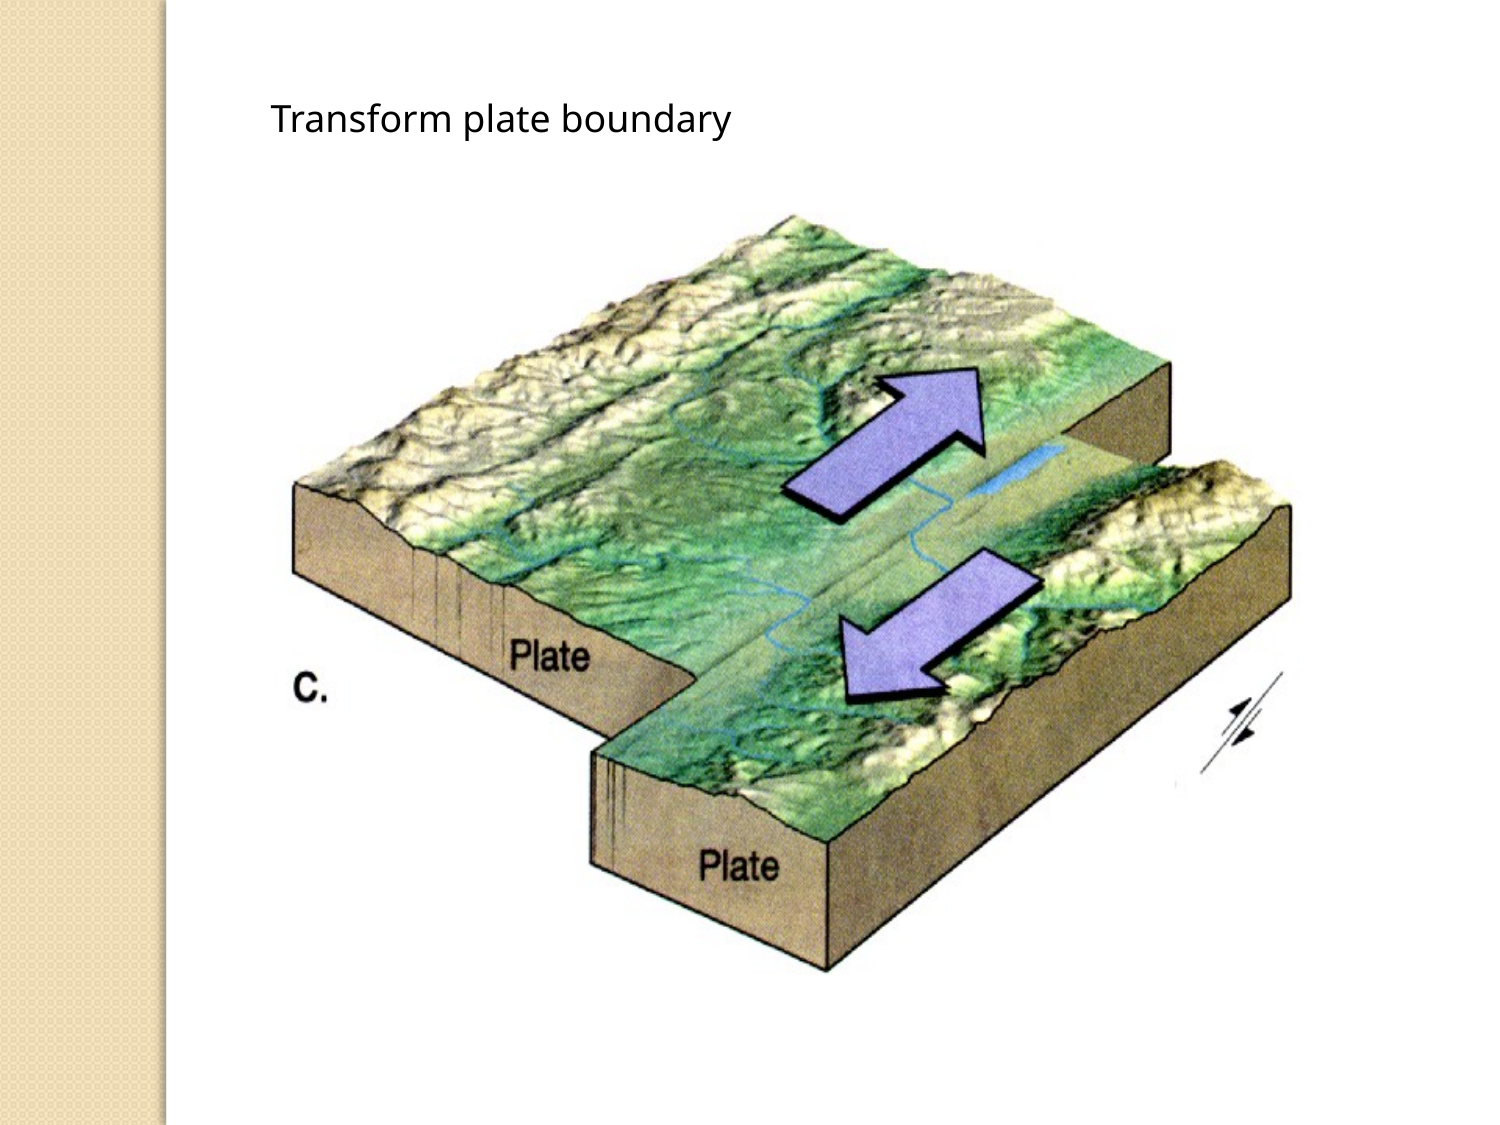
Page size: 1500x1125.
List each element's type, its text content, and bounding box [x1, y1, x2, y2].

text_box Transform plate boundary [255, 87, 747, 148]
picture [224, 212, 1308, 982]
